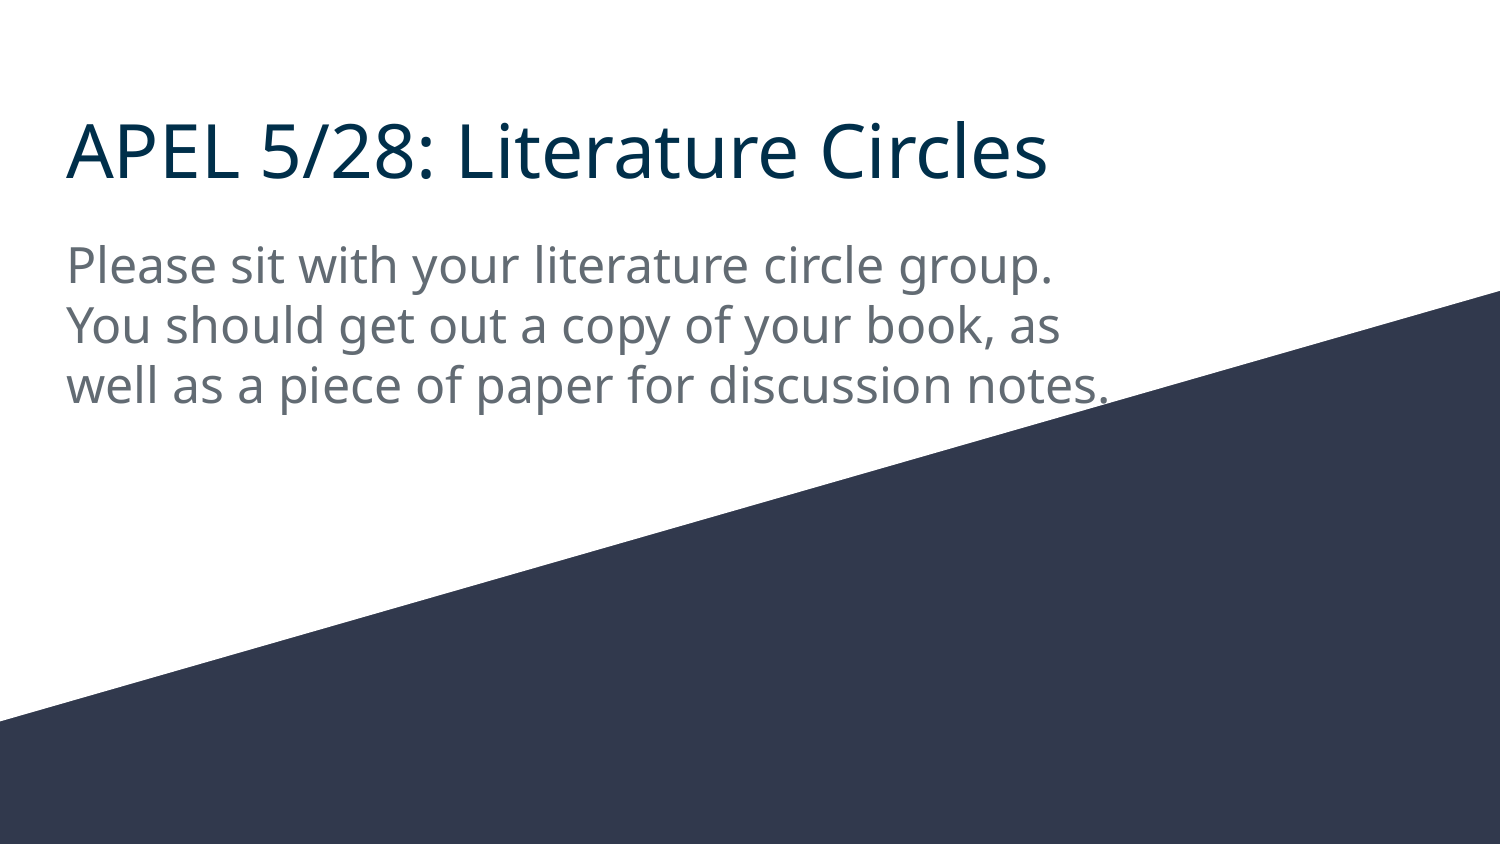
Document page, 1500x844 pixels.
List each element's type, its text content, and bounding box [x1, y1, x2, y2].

title APEL 5/28: Literature Circles [51, 88, 1449, 299]
subtitle Please sit with your literature circle group. You should get out a copy of your book, as well as a piece of paper for discussion notes. [51, 218, 1169, 430]
